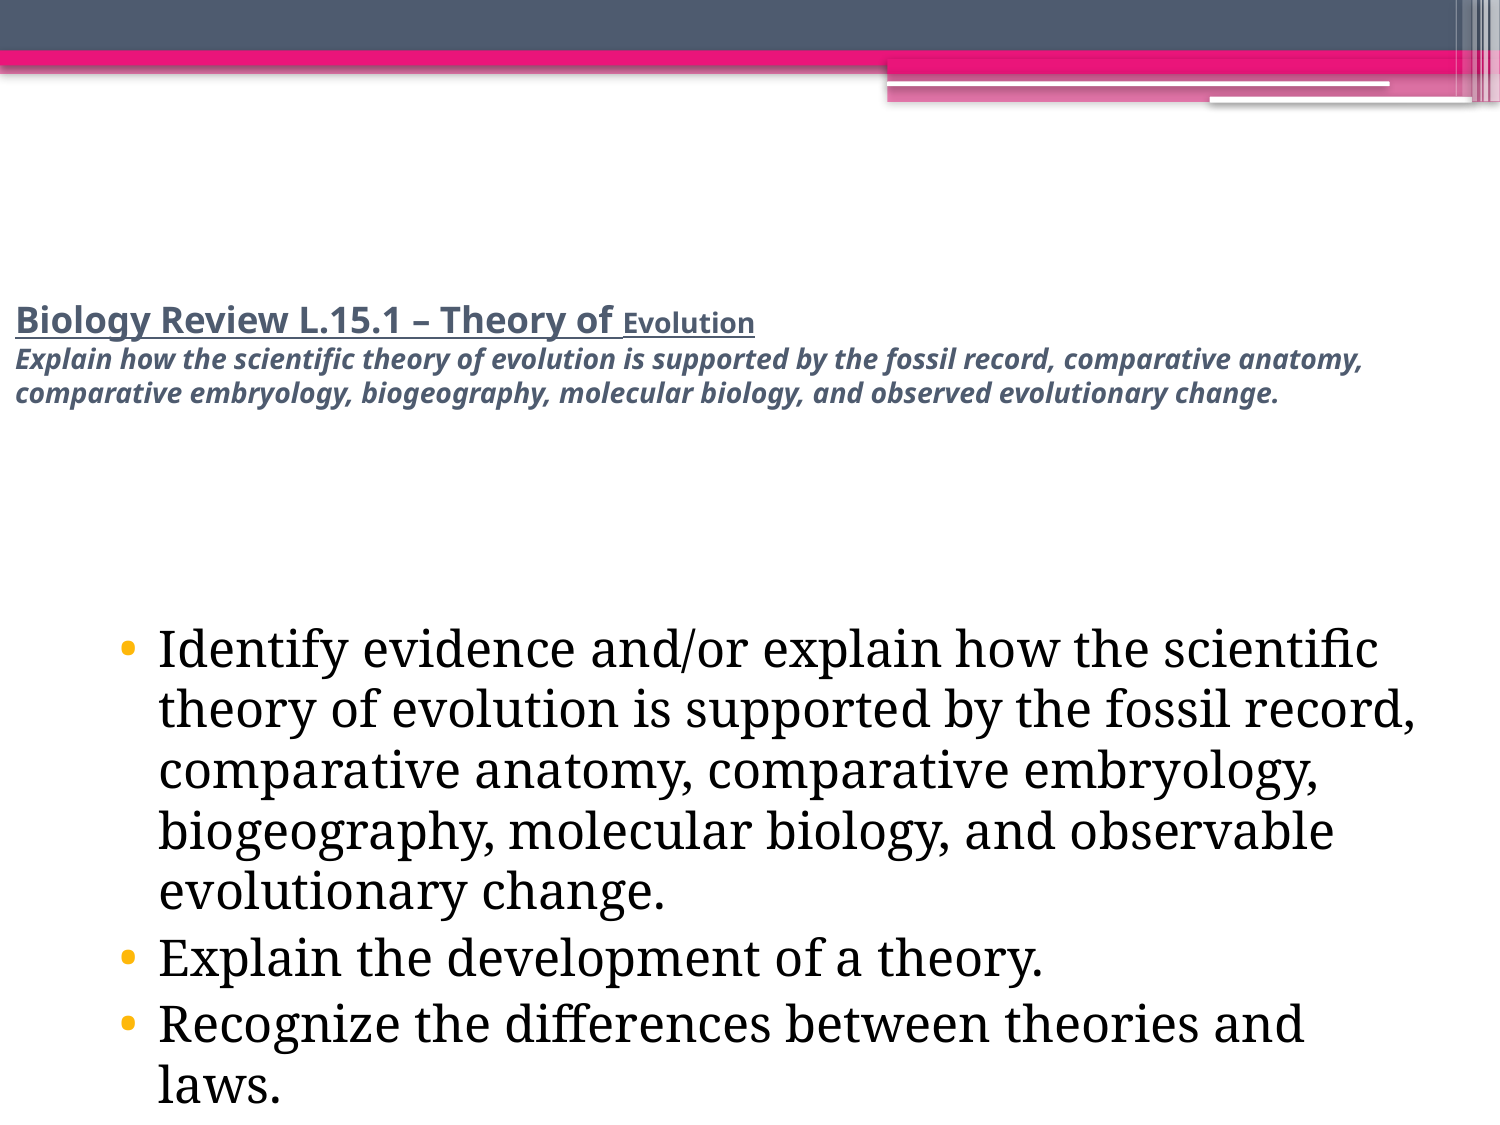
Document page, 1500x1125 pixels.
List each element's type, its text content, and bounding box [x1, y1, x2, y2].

list Identify evidence and/or explain how the scientific theory of evolution is supported by the fossil record, comparative anatomy, comparative embryology, biogeography, molecular biology, and observable evolutionary change. Explain the development of a theory. Recognize the differences between theories and laws. [87, 608, 1438, 1125]
title Biology Review L.15.1 – Theory of Evolution Explain how the scientific theory of evolution is supported by the fossil record, comparative anatomy, comparative embryology, biogeography, molecular biology, and observed evolutionary change. [0, 287, 1500, 463]
